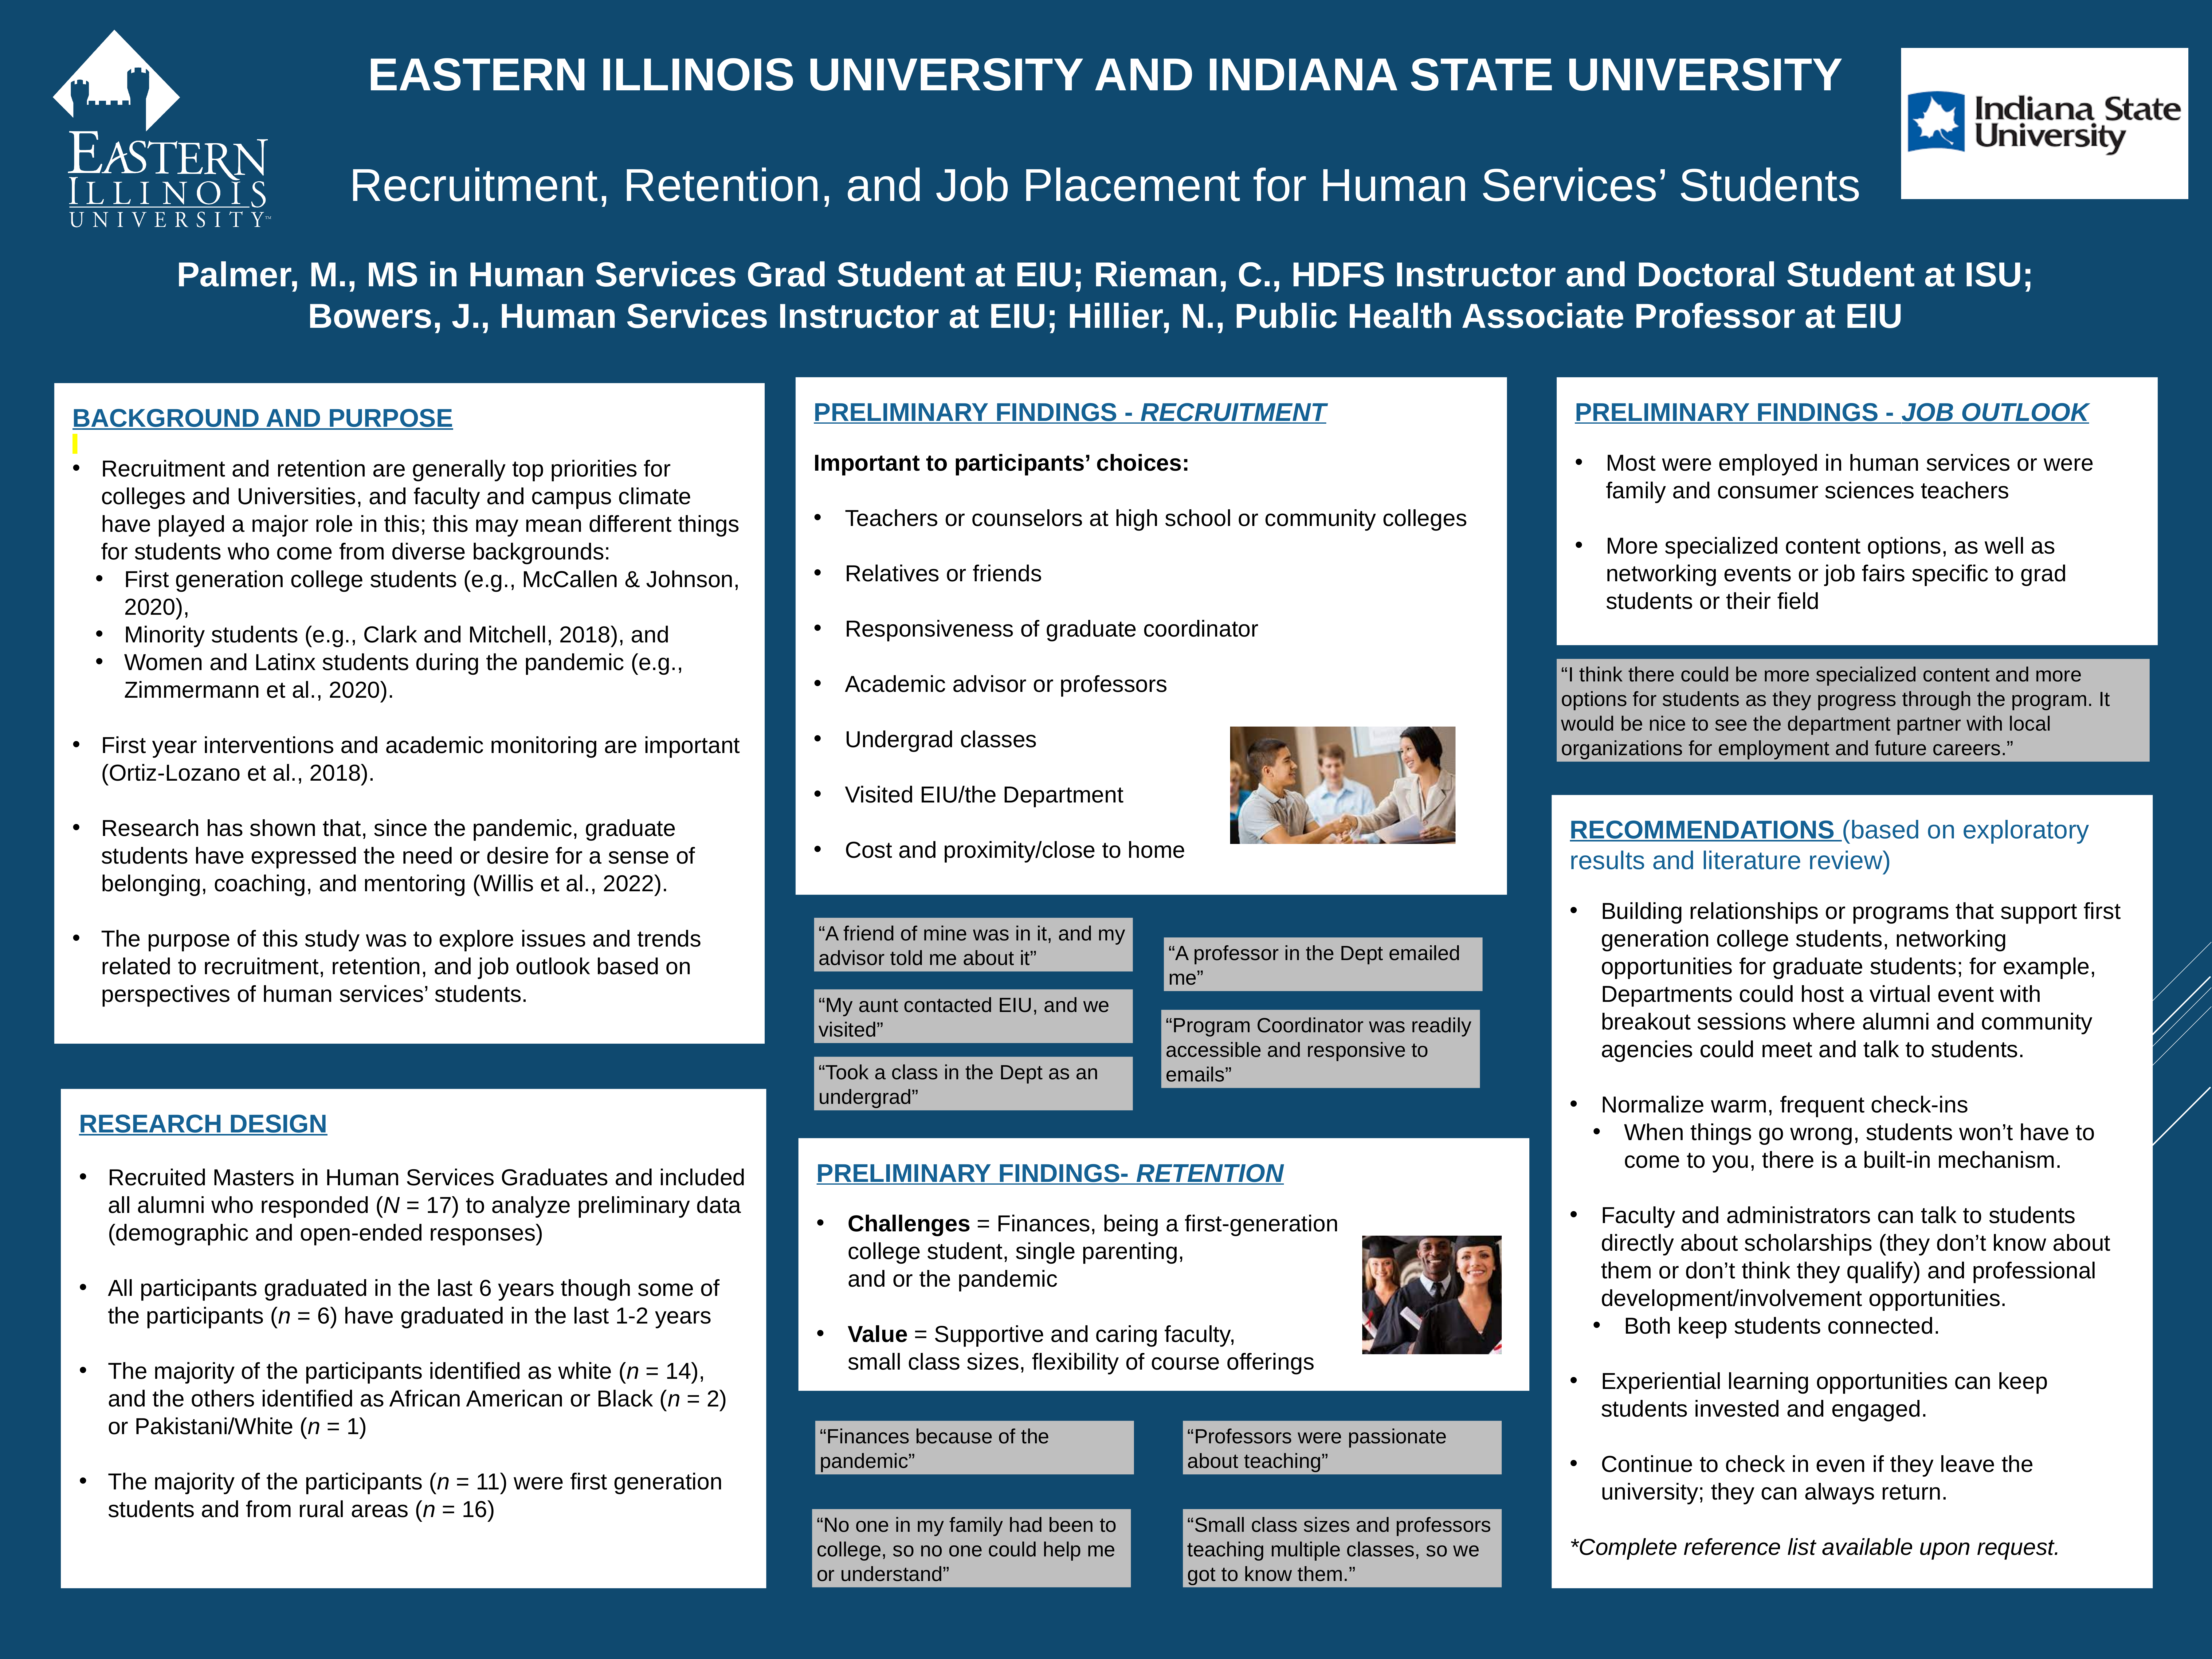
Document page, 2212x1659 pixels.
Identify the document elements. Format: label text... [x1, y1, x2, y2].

text_box “No one in my family had been to college, so no one could help me or understand” [812, 1509, 1131, 1587]
text_box PRELIMINARY FINDINGS- RETENTION Challenges = Finances, being a first-generation college student, single parenting, and or the pandemic Value = Supportive and caring faculty, small class sizes, flexibility of course offerings [798, 1138, 1529, 1391]
picture [1230, 726, 1456, 844]
text_box RESEARCH DESIGN Recruited Masters in Human Services Graduates and included all alumni who responded (N = 17) to analyze preliminary data (demographic and open-ended responses) All participants graduated in the last 6 years though some of the participants (n = 6) have graduated in the last 1-2 years The majority of the participants identified as white (n = 14), and the others identified as African American or Black (n = 2) or Pakistani/White (n = 1) The majority of the participants (n = 11) were first generation students and from rural areas (n = 16) [61, 1089, 767, 1588]
text_box “My aunt contacted EIU, and we visited” [814, 989, 1133, 1043]
text_box BACKGROUND AND PURPOSE Recruitment and retention are generally top priorities for colleges and Universities, and faculty and campus climate have played a major role in this; this may mean different things for students who come from diverse backgrounds: First generation college students (e.g., McCallen & Johnson, 2020), Minority students (e.g., Clark and Mitchell, 2018), and Women and Latinx students during the pandemic (e.g., Zimmermann et al., 2020). First year interventions and academic monitoring are important (Ortiz-Lozano et al., 2018). Research has shown that, since the pandemic, graduate students have expressed the need or desire for a sense of belonging, coaching, and mentoring (Willis et al., 2022). The purpose of this study was to explore issues and trends related to recruitment, retention, and job outlook based on perspectives of human services’ students. [54, 383, 765, 1044]
text_box “A friend of mine was in it, and my advisor told me about it” [814, 918, 1133, 972]
text_box PRELIMINARY FINDINGS - RECRUITMENT Important to participants’ choices: Teachers or counselors at high school or community colleges Relatives or friends Responsiveness of graduate coordinator Academic advisor or professors Undergrad classes Visited EIU/the Department Cost and proximity/close to home [795, 377, 1507, 895]
picture [51, 28, 274, 230]
text_box “Took a class in the Dept as an undergrad” [814, 1057, 1133, 1111]
text_box PRELIMINARY FINDINGS - JOB OUTLOOK Most were employed in human services or were family and consumer sciences teachers More specialized content options, as well as networking events or job fairs specific to grad students or their field [1557, 377, 2158, 645]
picture [1901, 48, 2188, 199]
text_box “A professor in the Dept emailed me” [1164, 937, 1483, 991]
text_box “Program Coordinator was readily accessible and responsive to emails” [1161, 1010, 1480, 1088]
text_box EASTERN ILLINOIS UNIVERSITY AND INDIANA STATE UNIVERSITY Recruitment, Retention, and Job Placement for Human Services’ Students Palmer, M., MS in Human Services Grad Student at EIU; Rieman, C., HDFS Instructor and Doctoral Student at ISU; Bowers, J., Human Services Instructor at EIU; Hillier, N., Public Health Associate Professor at EIU [57, 42, 2155, 337]
text_box “Small class sizes and professors teaching multiple classes, so we got to know them.” [1183, 1509, 1502, 1587]
text_box “Finances because of the pandemic” [815, 1421, 1134, 1475]
picture [1362, 1235, 1502, 1354]
text_box “Professors were passionate about teaching” [1183, 1421, 1502, 1475]
text_box RECOMMENDATIONS (based on exploratory results and literature review) Building relationships or programs that support first generation college students, networking opportunities for graduate students; for example, Departments could host a virtual event with breakout sessions where alumni and community agencies could meet and talk to students. Normalize warm, frequent check-ins When things go wrong, students won’t have to come to you, there is a built-in mechanism. Faculty and administrators can talk to students directly about scholarships (they don’t know about them or don’t think they qualify) and professional development/involvement opportunities. Both keep students connected. Experiential learning opportunities can keep students invested and engaged. Continue to check in even if they leave the university; they can always return. *Complete reference list available upon request. [1551, 795, 2153, 1588]
text_box “I think there could be more specialized content and more options for students as they progress through the program. It would be nice to see the department partner with local organizations for employment and future careers.” [1557, 659, 2150, 762]
